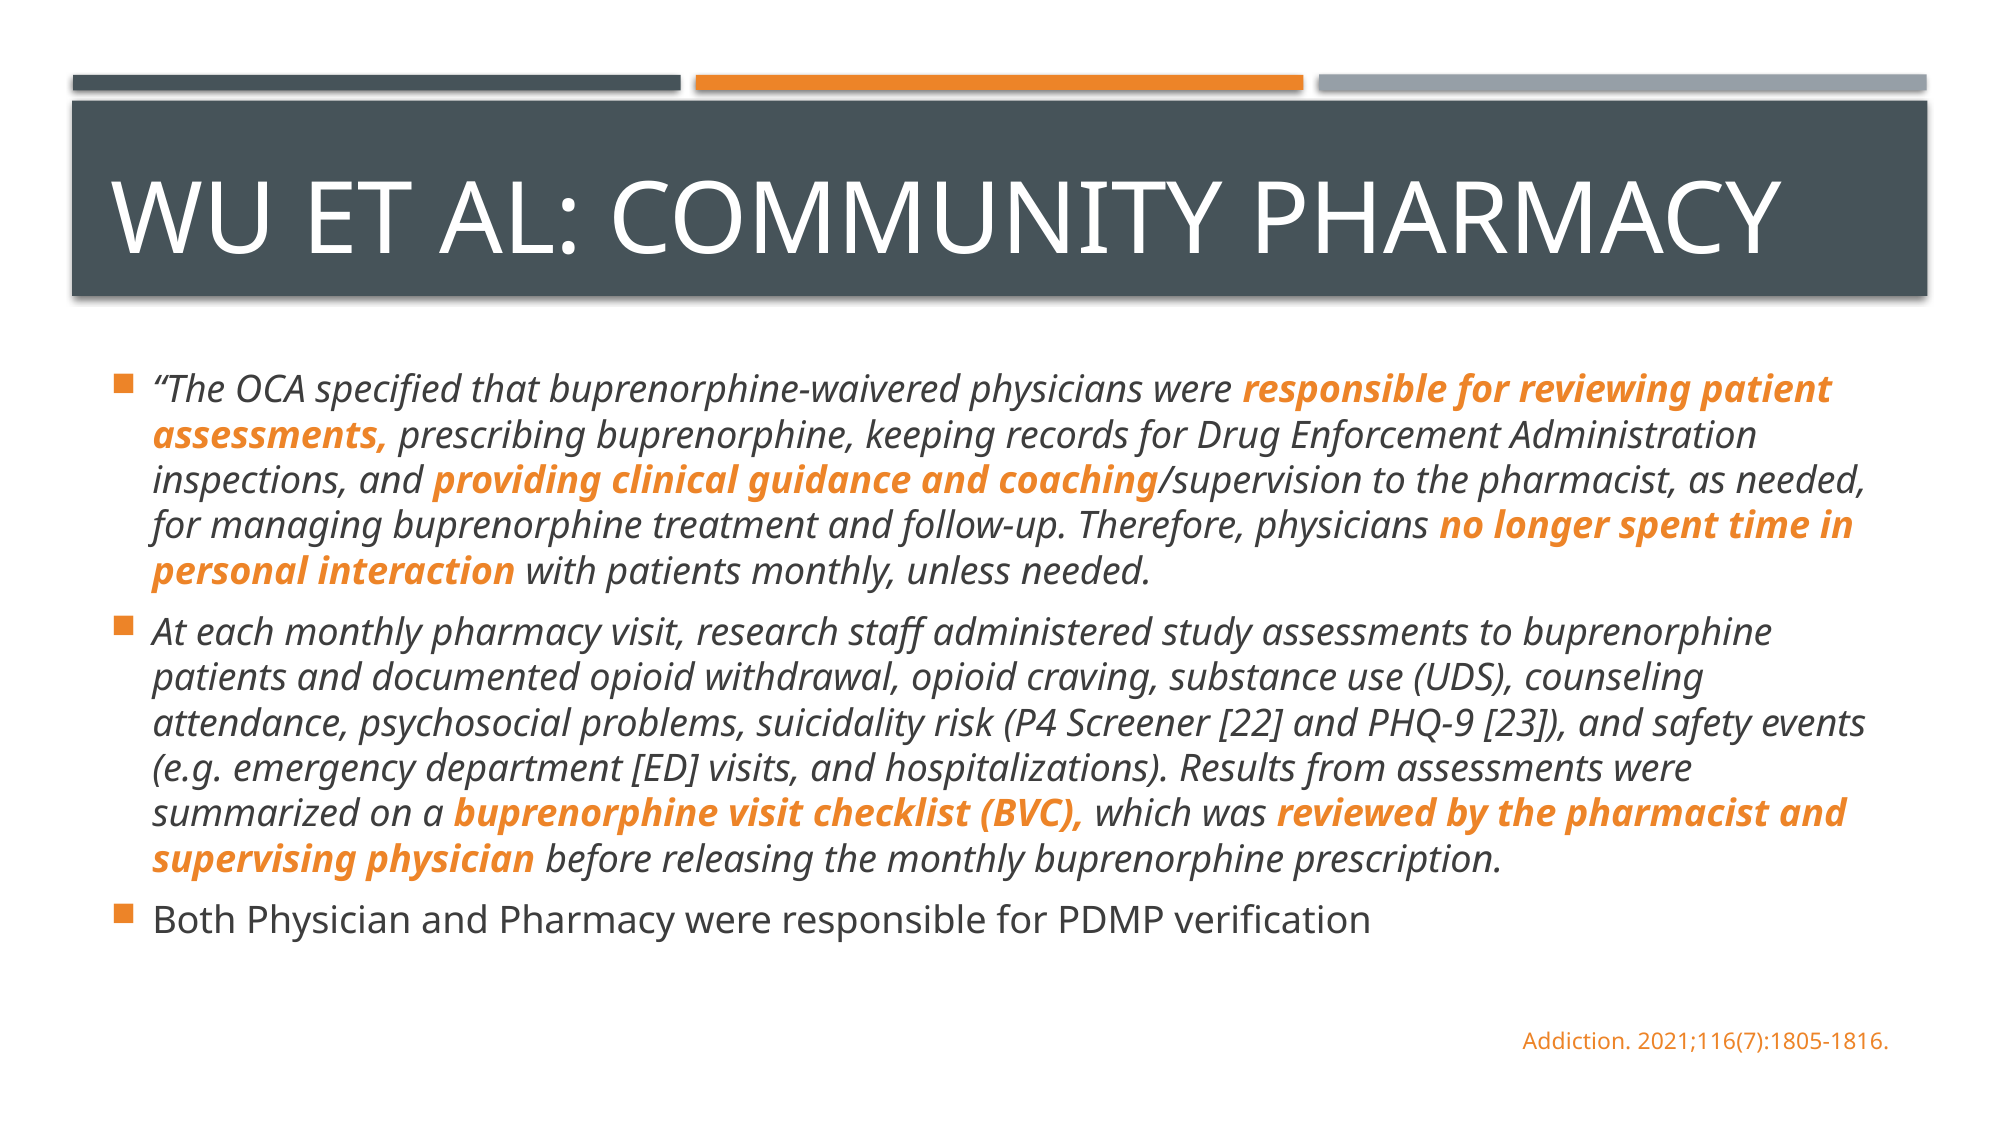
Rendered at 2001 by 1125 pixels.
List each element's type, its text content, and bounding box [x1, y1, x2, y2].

title Wu et al: Community Pharmacy [95, 115, 1905, 282]
text_box Addiction. 2021;116(7):1805-1816. [1320, 1018, 1905, 1062]
list “The OCA specified that buprenorphine-waivered physicians were responsible for reviewing patient assessments, prescribing buprenorphine, keeping records for Drug Enforcement Administration inspections, and providing clinical guidance and coaching/supervision to the pharmacist, as needed, for managing buprenorphine treatment and follow-up. Therefore, physicians no longer spent time in personal interaction with patients monthly, unless needed. At each monthly pharmacy visit, research staff administered study assessments to buprenorphine patients and documented opioid withdrawal, opioid craving, substance use (UDS), counseling attendance, psychosocial problems, suicidality risk (P4 Screener [22] and PHQ-9 [23]), and safety events (e.g. emergency department [ED] visits, and hospitalizations). Results from assessments were summarized on a buprenorphine visit checklist (BVC), which was reviewed by the pharmacist and supervising physician before releasing the monthly buprenorphine prescription. Both Physician and Pharmacy were responsible for PDMP verification [95, 357, 1905, 962]
